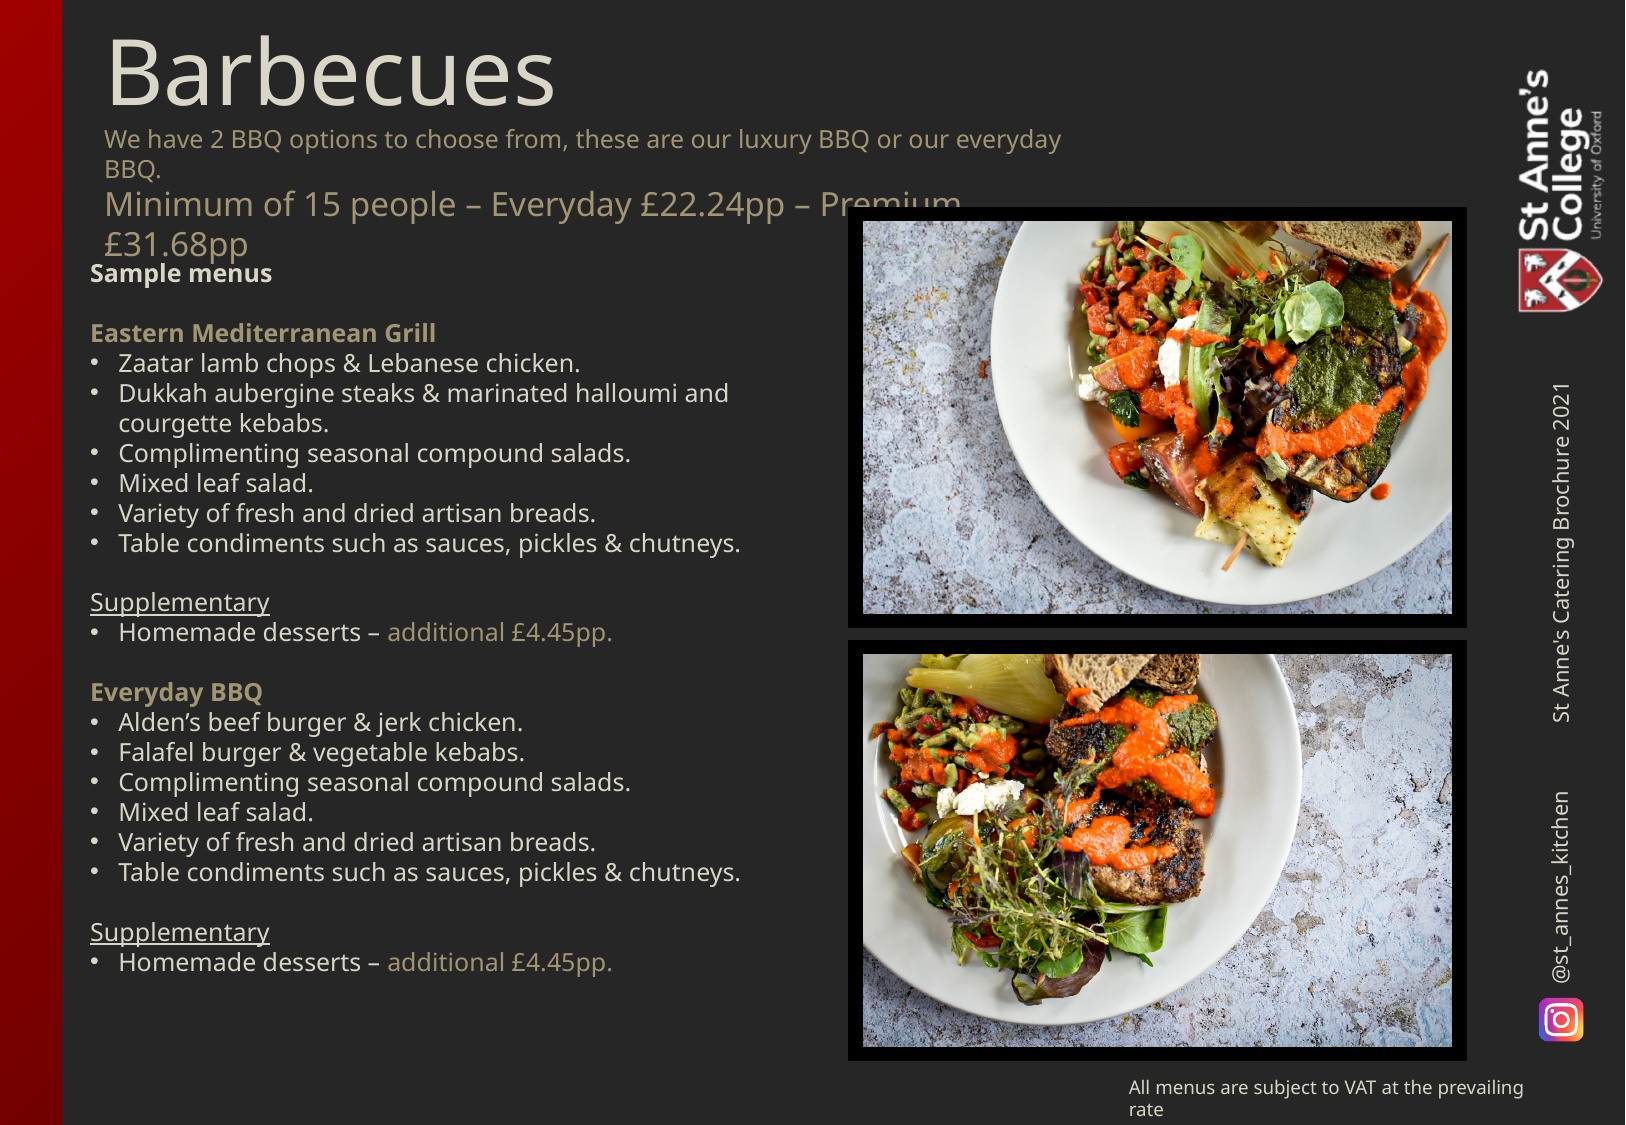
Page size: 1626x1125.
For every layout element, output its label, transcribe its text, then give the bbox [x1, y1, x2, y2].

footer St Anne's Catering Brochure 2021 [1535, 365, 1585, 739]
text_box All menus are subject to VAT at the prevailing rate [1114, 1068, 1561, 1125]
picture [1538, 997, 1584, 1043]
picture [862, 70, 1625, 614]
text_box Sample menus Eastern Mediterranean Grill Zaatar lamb chops & Lebanese chicken. Dukkah aubergine steaks & marinated halloumi and courgette kebabs. Complimenting seasonal compound salads. Mixed leaf salad. Variety of fresh and dried artisan breads. Table condiments such as sauces, pickles & chutneys. Supplementary Homemade desserts – additional £4.45pp. Everyday BBQ Alden’s beef burger & jerk chicken. Falafel burger & vegetable kebabs. Complimenting seasonal compound salads. Mixed leaf salad. Variety of fresh and dried artisan breads. Table condiments such as sauces, pickles & chutneys. Supplementary Homemade desserts – additional £4.45pp. [75, 250, 766, 1089]
text_box Barbecues We have 2 BBQ options to choose from, these are our luxury BBQ or our everyday BBQ. Minimum of 15 people – Everyday £22.24pp – Premium £31.68pp [89, 6, 1093, 271]
picture [862, 653, 1453, 1047]
text_box [0, 0, 63, 1125]
text_box @st_annes_kitchen [1538, 477, 1580, 994]
